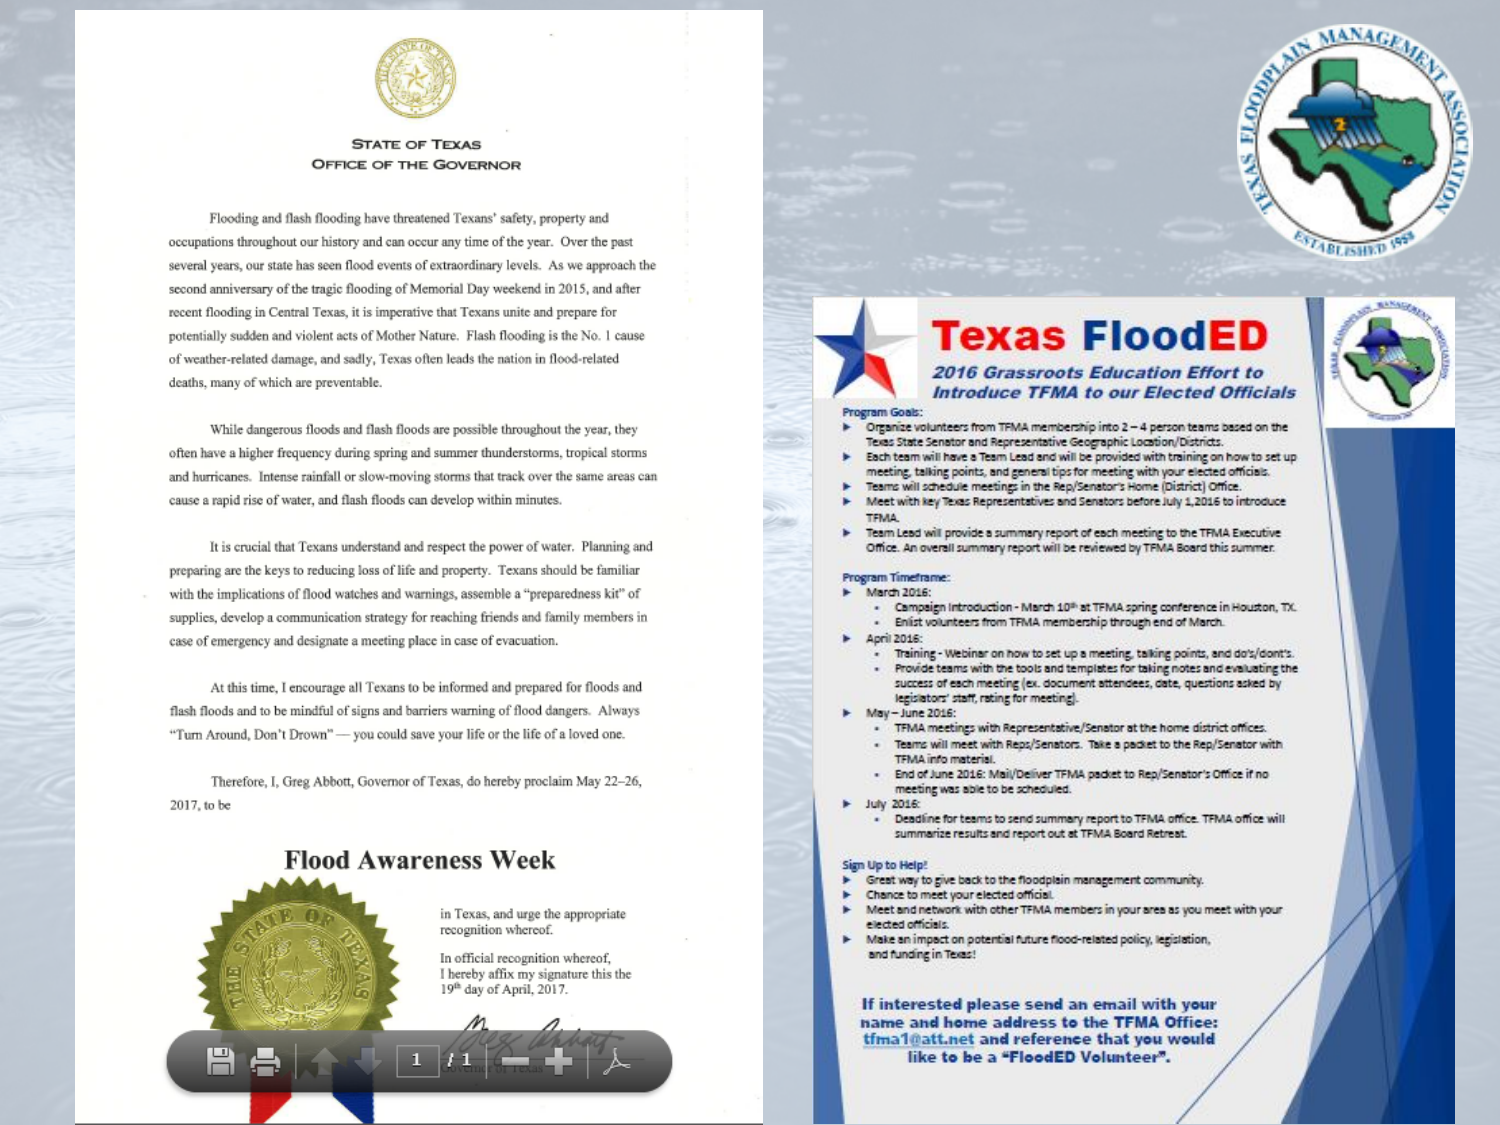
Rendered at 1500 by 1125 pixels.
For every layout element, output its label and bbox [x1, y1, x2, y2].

list [812, 296, 1455, 1124]
picture [1237, 24, 1473, 261]
picture [74, 10, 763, 1125]
